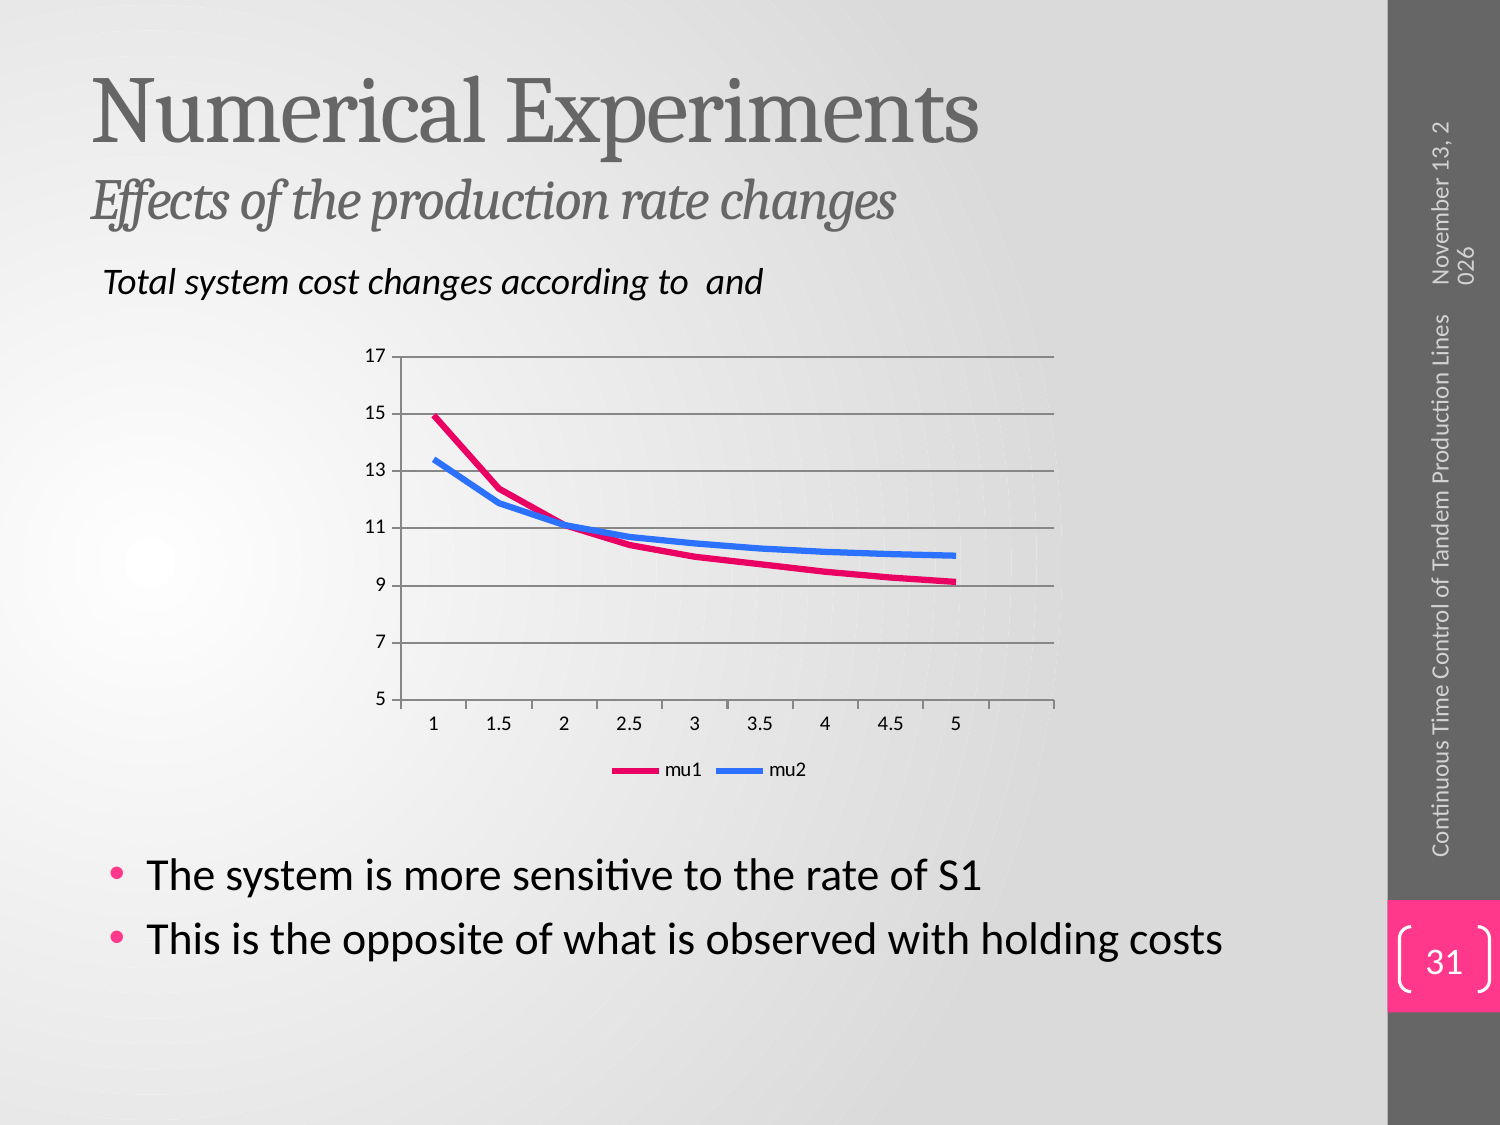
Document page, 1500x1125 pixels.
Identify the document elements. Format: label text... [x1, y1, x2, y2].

list The system is more sensitive to the rate of S1 This is the opposite of what is observed with holding costs [75, 837, 1325, 1050]
slide_number 31 [1397, 925, 1492, 994]
title Numerical Experiments Effects of the production rate changes [75, 45, 1325, 233]
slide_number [1408, 100, 1469, 300]
chart [349, 336, 1069, 788]
footer Continuous Time Control of Tandem Production Lines [1408, 300, 1469, 889]
